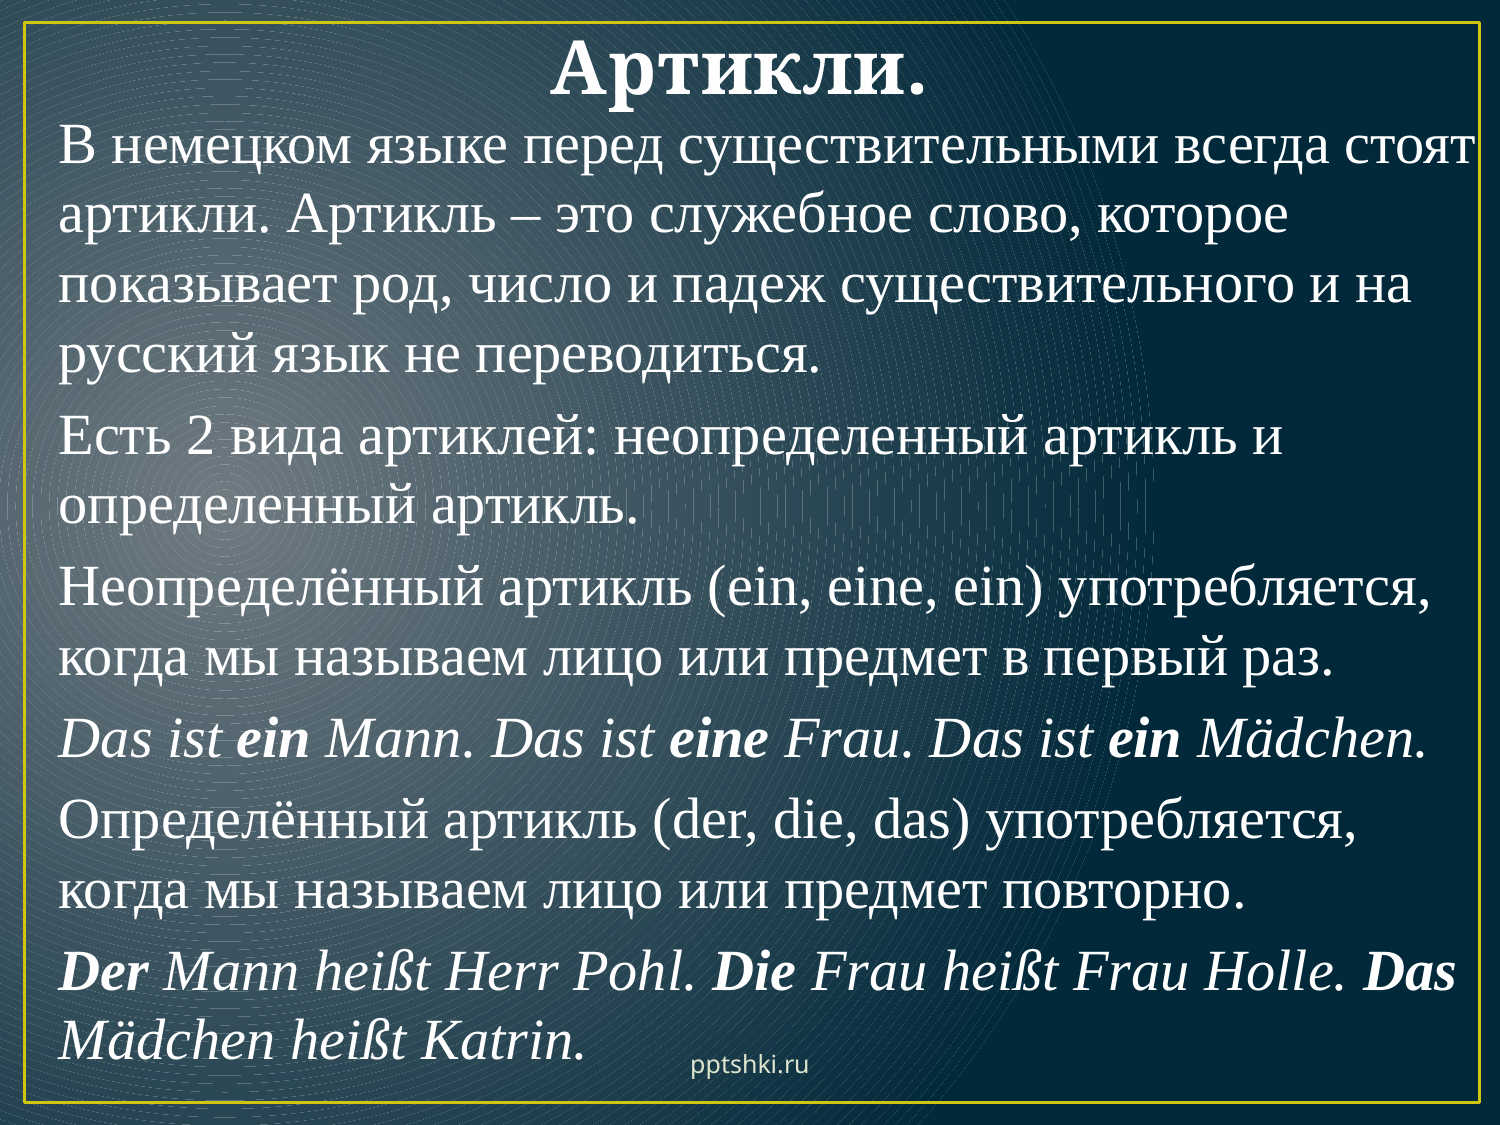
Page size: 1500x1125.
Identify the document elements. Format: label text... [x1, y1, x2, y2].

footer pptshki.ru [464, 1035, 1036, 1096]
title Артикли. [64, 0, 1415, 97]
list В немецком языке перед существительными всегда стоят артикли. Артикль – это служебное слово, которое показывает род, число и падеж существительного и на русский язык не переводиться. Есть 2 вида артиклей: неопределенный артикль и определенный артикль. Неопределённый артикль (ein, eine, ein) употребляется, когда мы называем лицо или предмет в первый раз. Das ist ein Mann. Das ist eine Frau. Das ist ein Mädchen. Определённый артикль (der, die, das) употребляется, когда мы называем лицо или предмет повторно. Der Mann heißt Herr Pohl. Die Frau heißt Frau Holle. Das Mädchen heißt Katrin. [43, 97, 1497, 1125]
